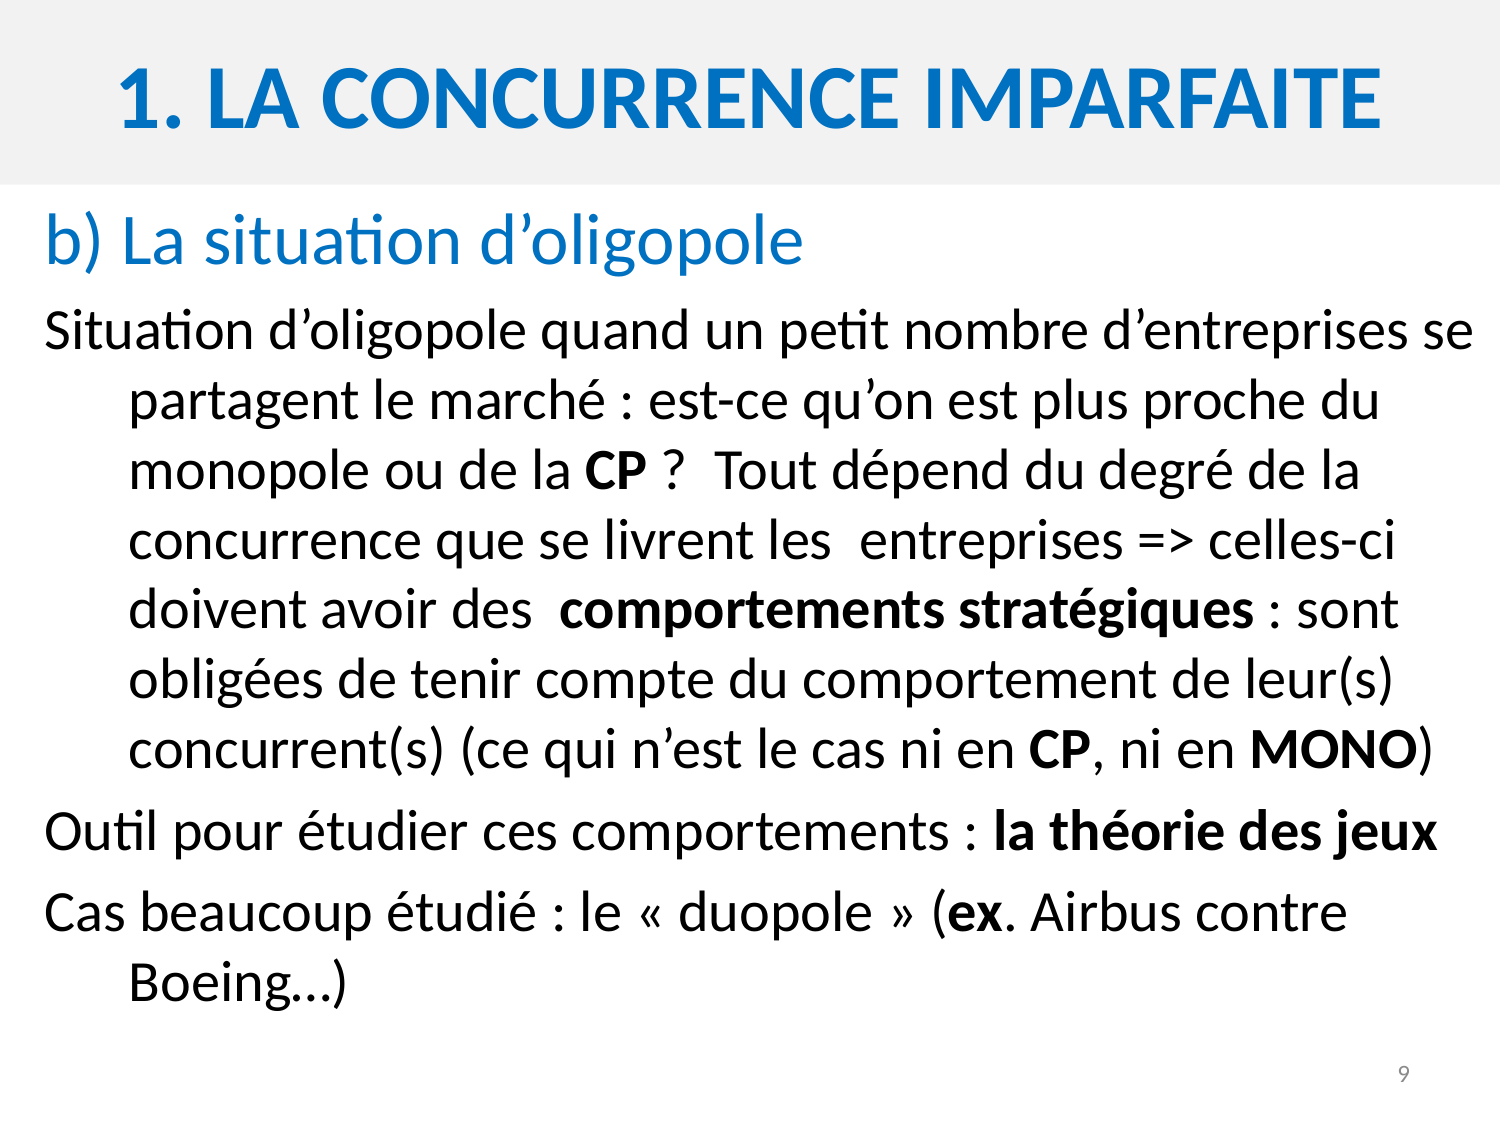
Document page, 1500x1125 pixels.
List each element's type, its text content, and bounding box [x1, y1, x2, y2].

subtitle b) La situation d’oligopole Situation d’oligopole quand un petit nombre d’entreprises se partagent le marché : est-ce qu’on est plus proche du monopole ou de la CP ? Tout dépend du degré de la concurrence que se livrent les entreprises => celles-ci doivent avoir des comportements stratégiques : sont obligées de tenir compte du comportement de leur(s) concurrent(s) (ce qui n’est le cas ni en CP, ni en MONO) Outil pour étudier ces comportements : la théorie des jeux Cas beaucoup étudié : le « duopole » (ex. Airbus contre Boeing…) [29, 185, 1500, 1125]
text_box 1. La concurrence imparfaite [0, 0, 1500, 185]
slide_number 9 [1074, 1042, 1425, 1103]
